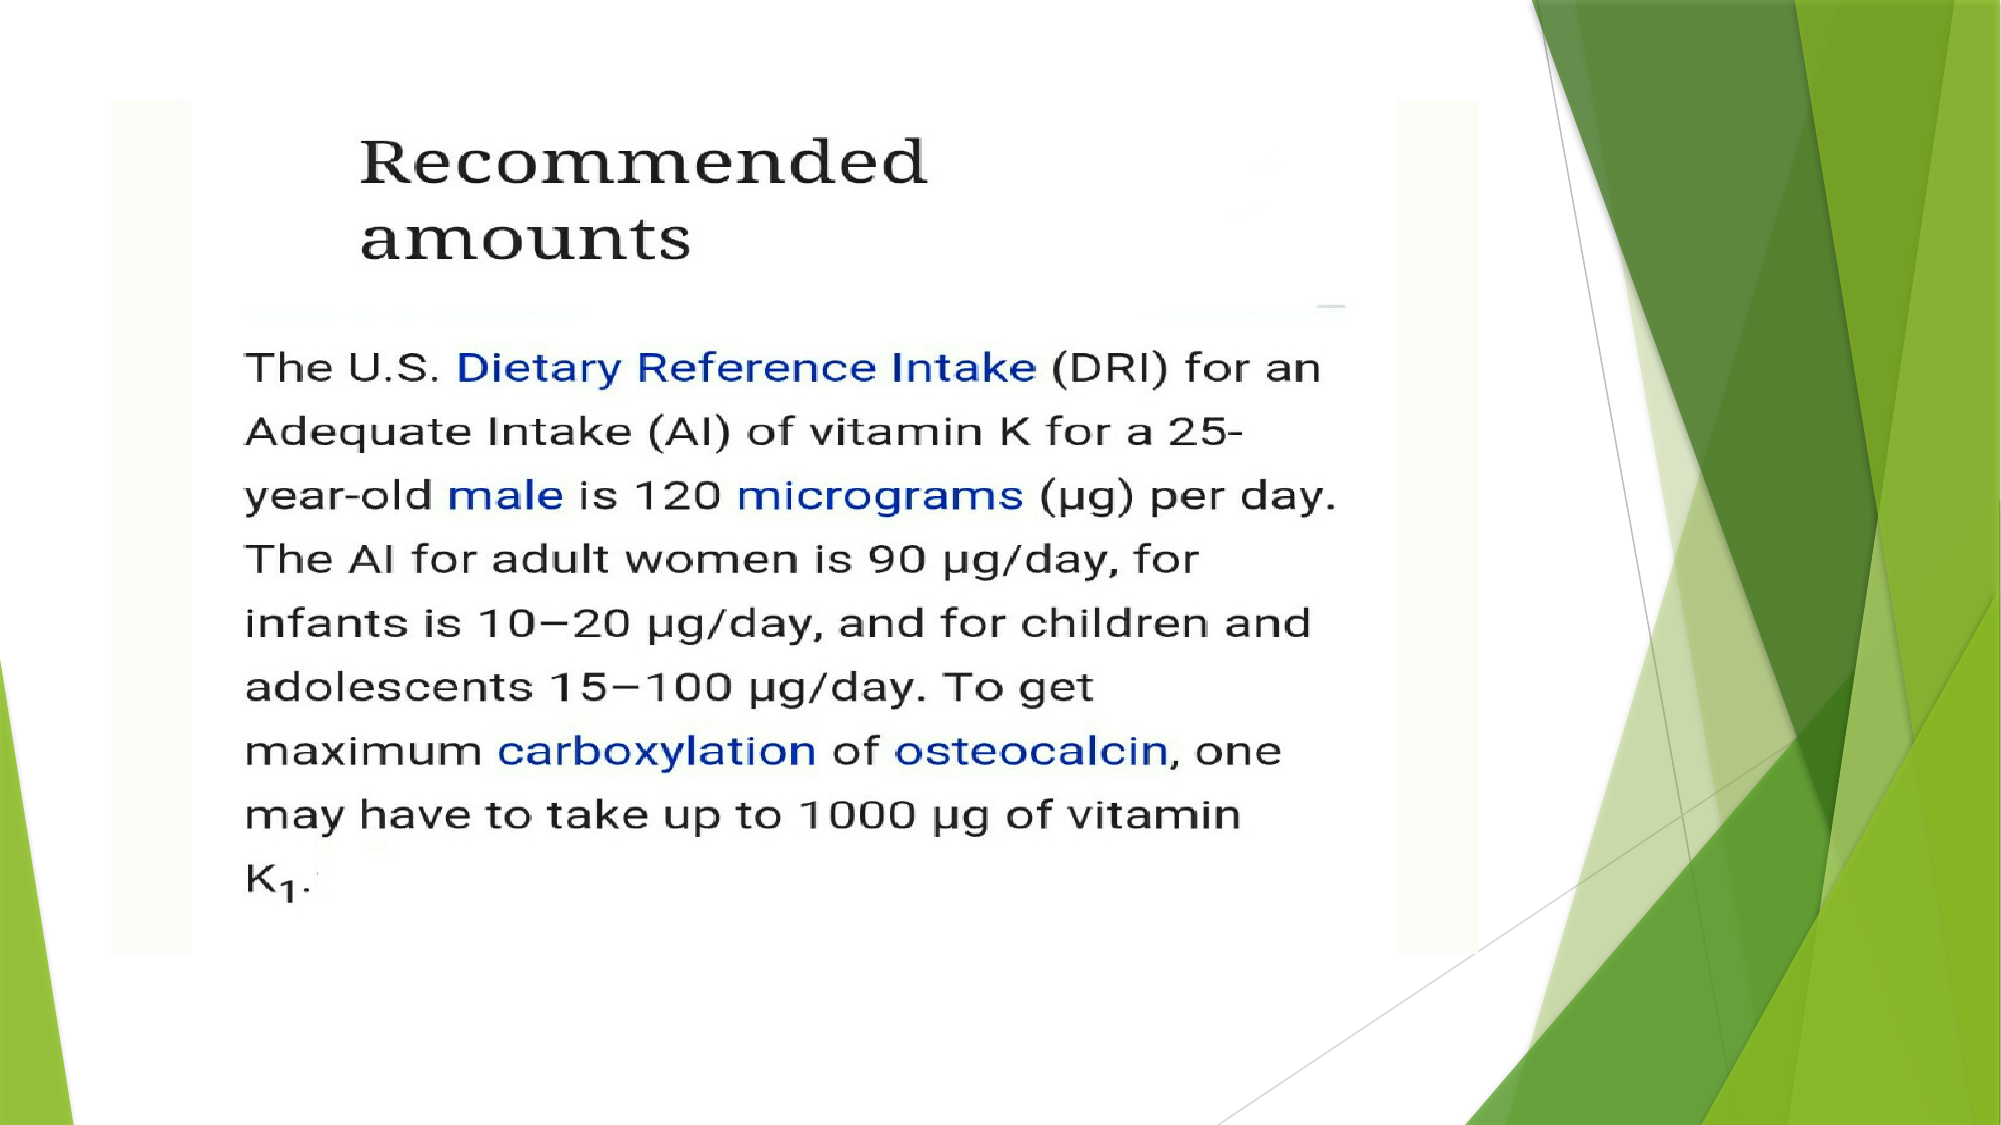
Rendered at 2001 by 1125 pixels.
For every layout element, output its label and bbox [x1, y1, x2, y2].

picture [110, 99, 1479, 955]
